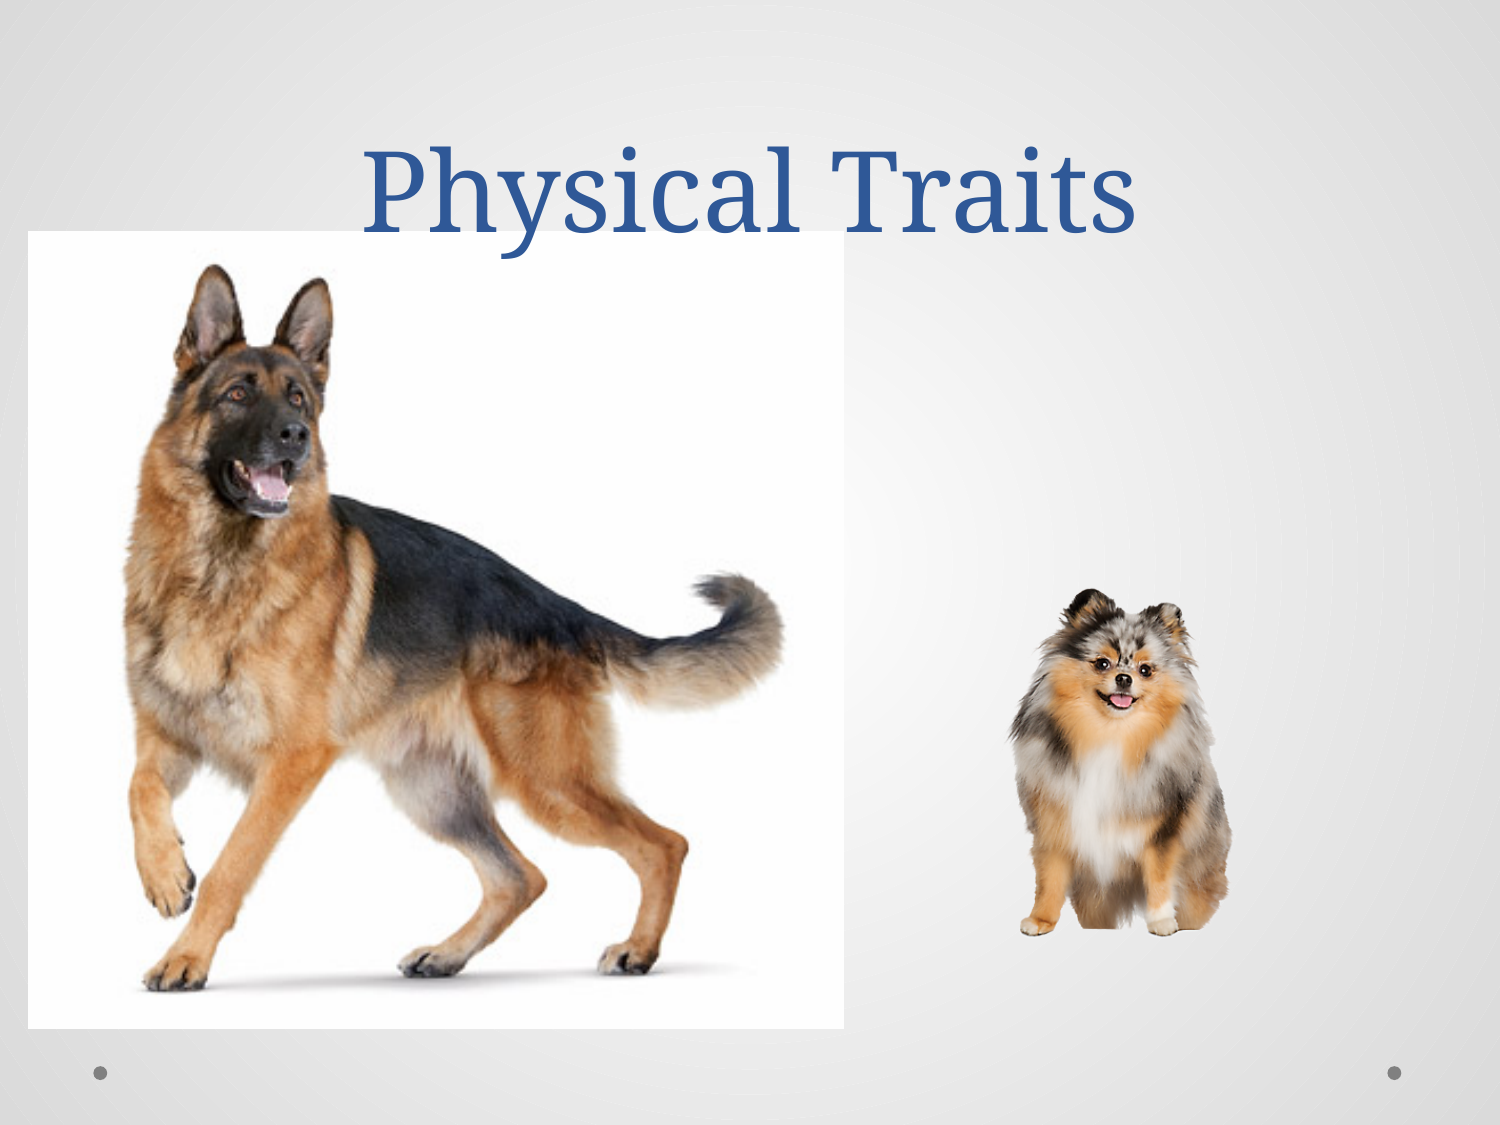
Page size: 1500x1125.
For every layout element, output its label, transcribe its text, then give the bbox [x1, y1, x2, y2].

title Physical Traits [75, 0, 1425, 263]
picture [28, 231, 845, 1030]
picture [938, 574, 1300, 971]
